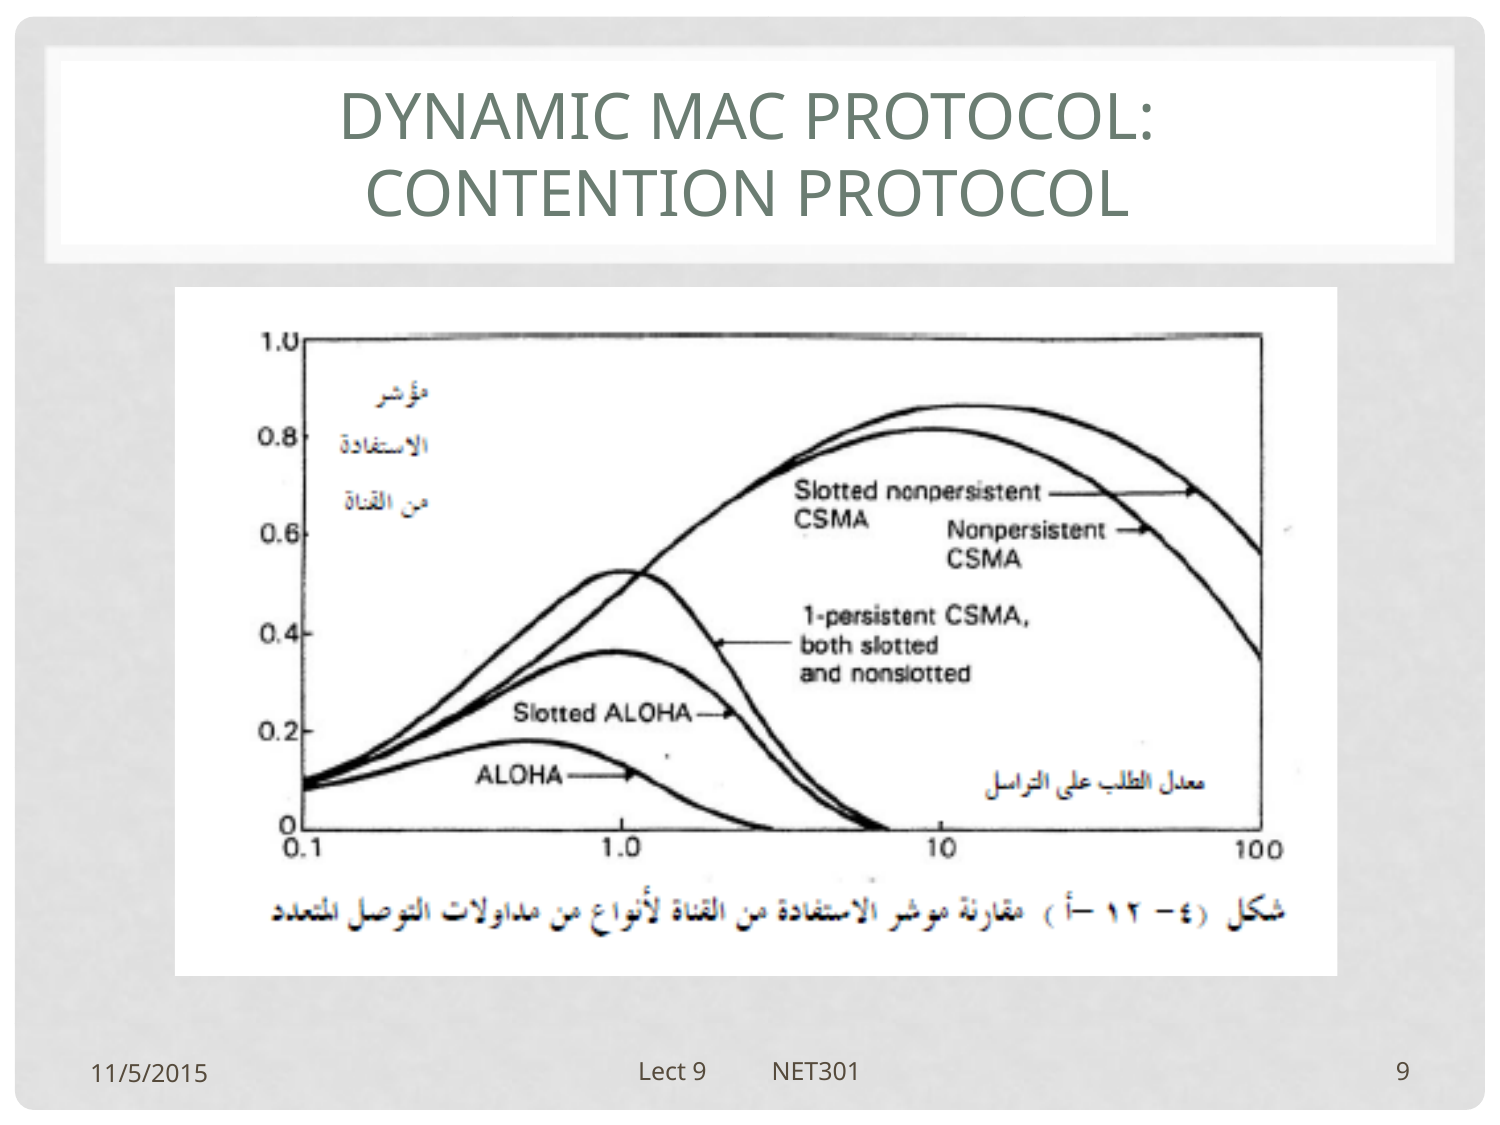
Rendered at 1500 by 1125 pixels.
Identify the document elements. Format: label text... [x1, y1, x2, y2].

slide_number 9 [1074, 1042, 1425, 1103]
picture [174, 287, 1338, 976]
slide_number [75, 1042, 425, 1103]
footer Lect 9 NET301 [512, 1042, 988, 1103]
title Dynamic mac protocol: contention protocol [69, 66, 1425, 238]
